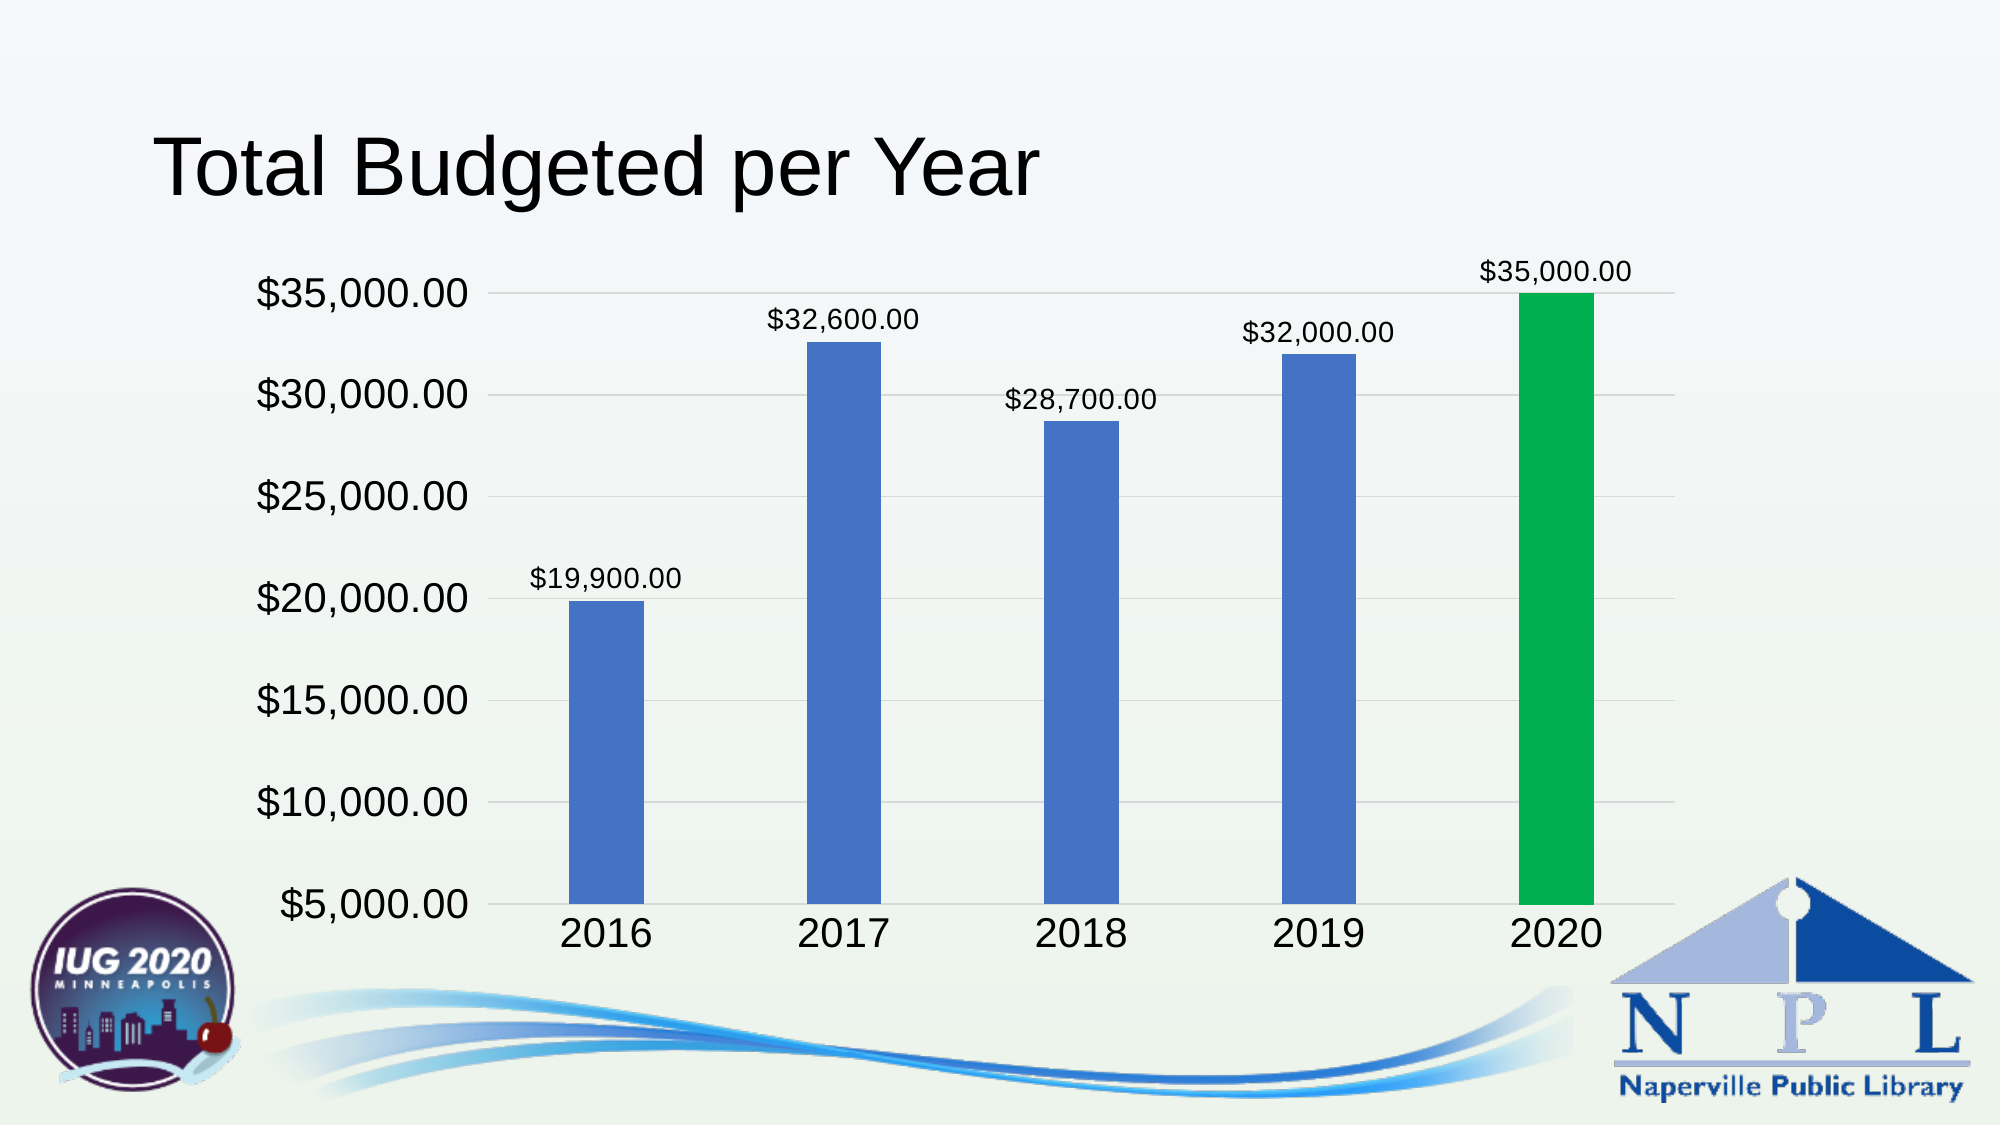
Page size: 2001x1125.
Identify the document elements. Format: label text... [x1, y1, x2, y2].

title Total Budgeted per Year [137, 59, 1863, 278]
chart [214, 254, 1706, 972]
picture [1610, 877, 1975, 1103]
picture [24, 877, 1573, 1110]
